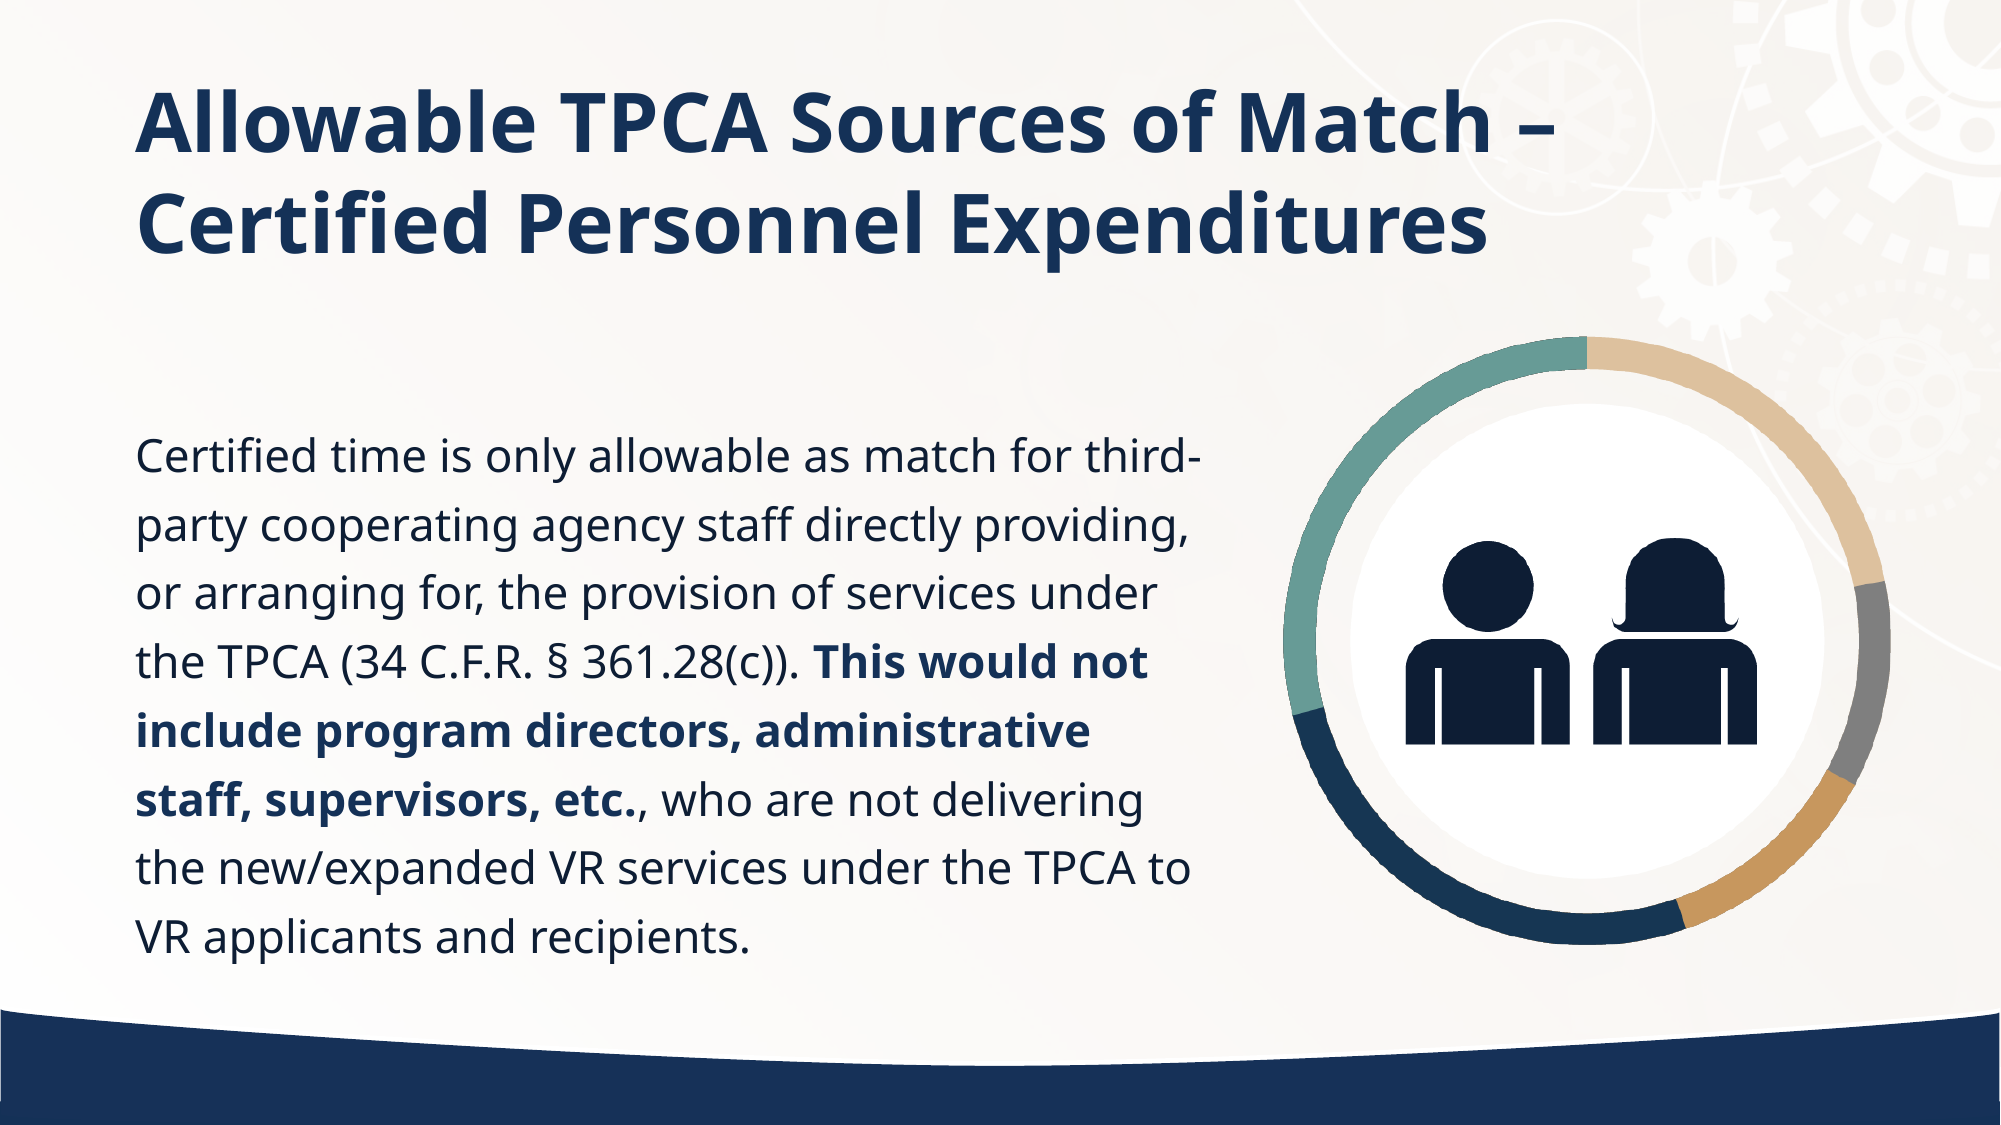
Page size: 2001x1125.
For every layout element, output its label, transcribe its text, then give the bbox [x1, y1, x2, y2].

list Certified time is only allowable as match for third-party cooperating agency staff directly providing, or arranging for, the provision of services under the TPCA (34 C.F.R. § 361.28(c)). This would not include program directors, administrative staff, supervisors, etc., who are not delivering the new/expanded VR services under the TPCA to VR applicants and recipients. [120, 405, 1226, 980]
title Allowable TPCA Sources of Match – Certified Personnel Expenditures [120, 60, 1891, 278]
picture [1282, 336, 1891, 945]
